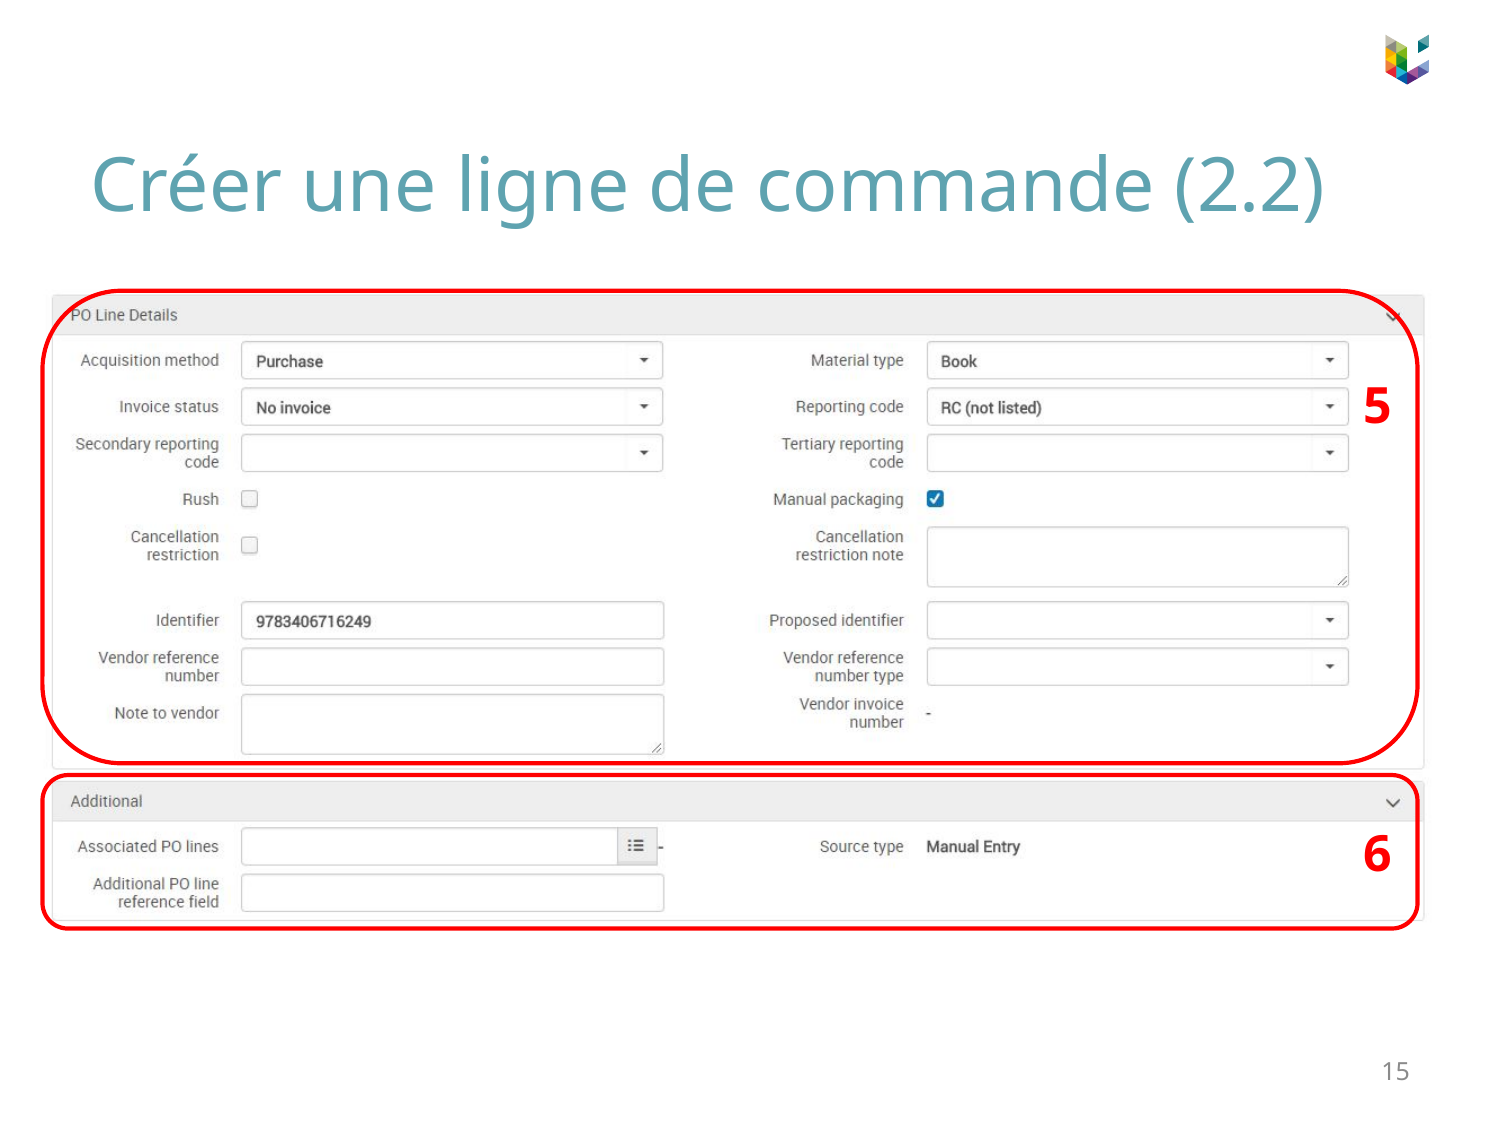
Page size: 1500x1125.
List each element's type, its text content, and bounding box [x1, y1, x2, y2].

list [35, 289, 1437, 929]
slide_number 15 [1074, 1042, 1425, 1103]
title Créer une ligne de commande (2.2) [75, 130, 1425, 233]
picture [1366, 15, 1448, 104]
